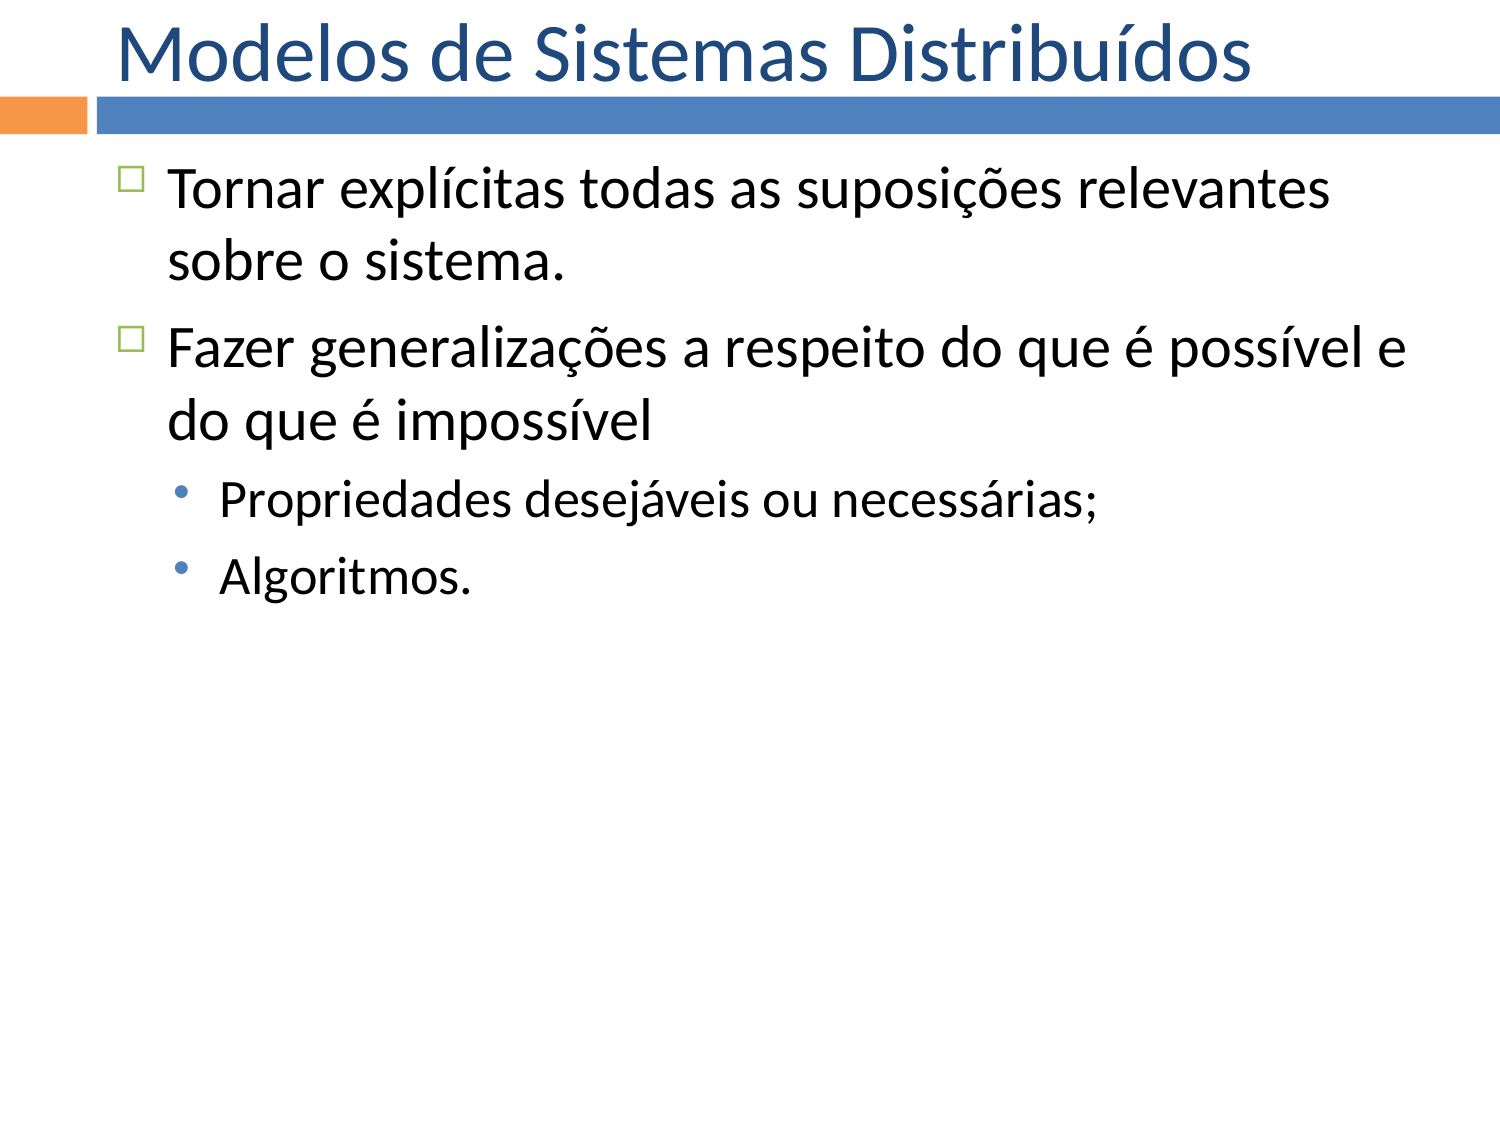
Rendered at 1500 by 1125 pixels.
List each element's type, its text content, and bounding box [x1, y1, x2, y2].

text_box [0, 95, 88, 136]
text_box Tornar explícitas todas as suposições relevantes sobre o sistema. Fazer generalizações a respeito do que é possível e do que é impossível Propriedades desejáveis ou necessárias; Algoritmos. [100, 140, 1438, 1043]
text_box Modelos de Sistemas Distribuídos [100, 0, 1438, 102]
